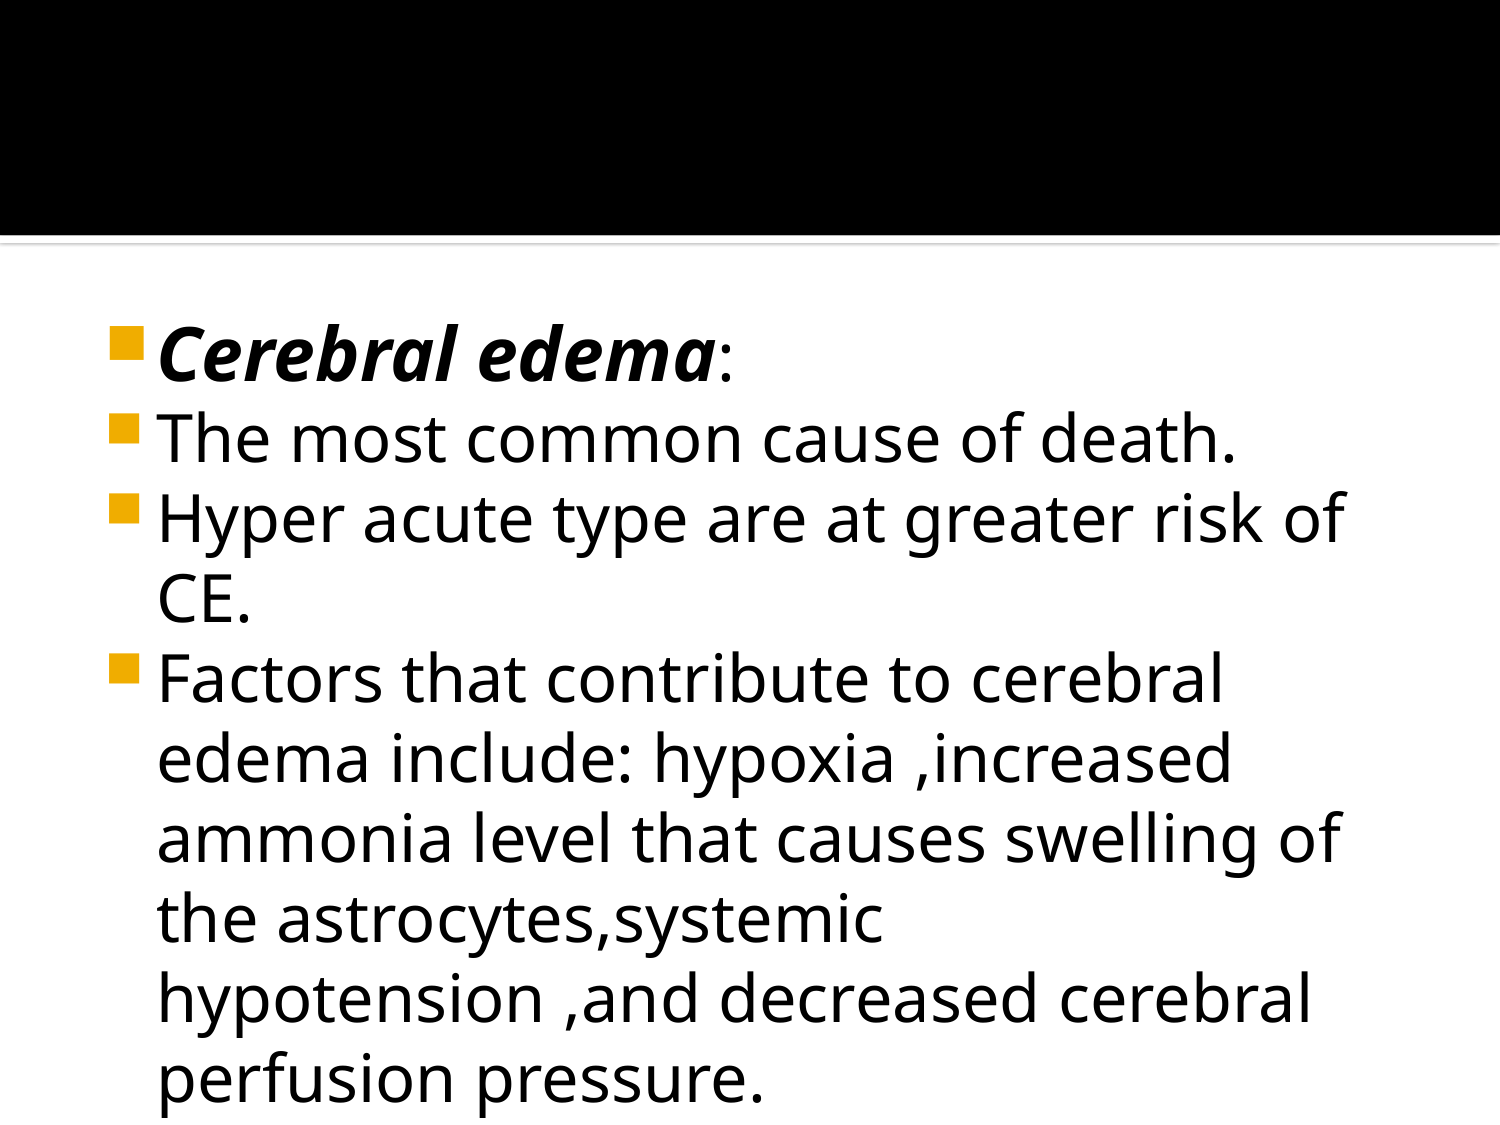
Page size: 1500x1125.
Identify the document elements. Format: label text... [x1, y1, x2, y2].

list Cerebral edema: The most common cause of death. Hyper acute type are at greater risk of CE. Factors that contribute to cerebral edema include: hypoxia ,increased ammonia level that causes swelling of the astrocytes,systemic hypotension ,and decreased cerebral perfusion pressure. [75, 291, 1425, 1050]
